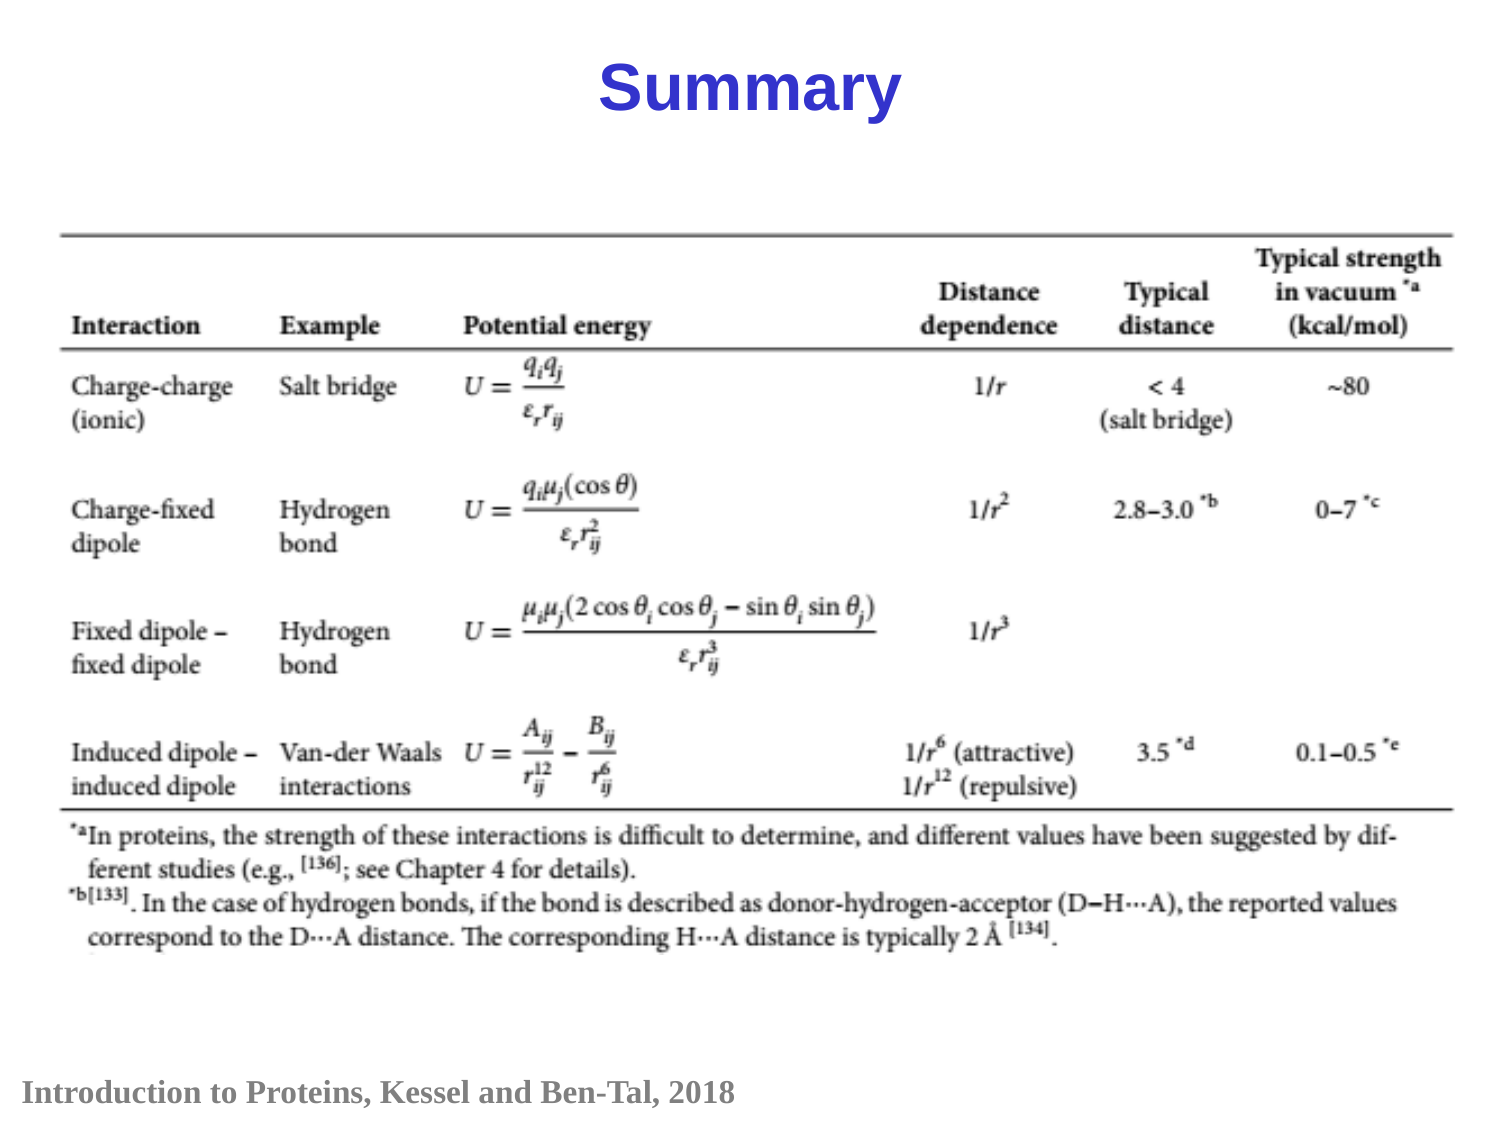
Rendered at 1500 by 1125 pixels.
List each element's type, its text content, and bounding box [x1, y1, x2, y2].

text_box Summary [24, 36, 1477, 132]
picture [41, 220, 1460, 955]
